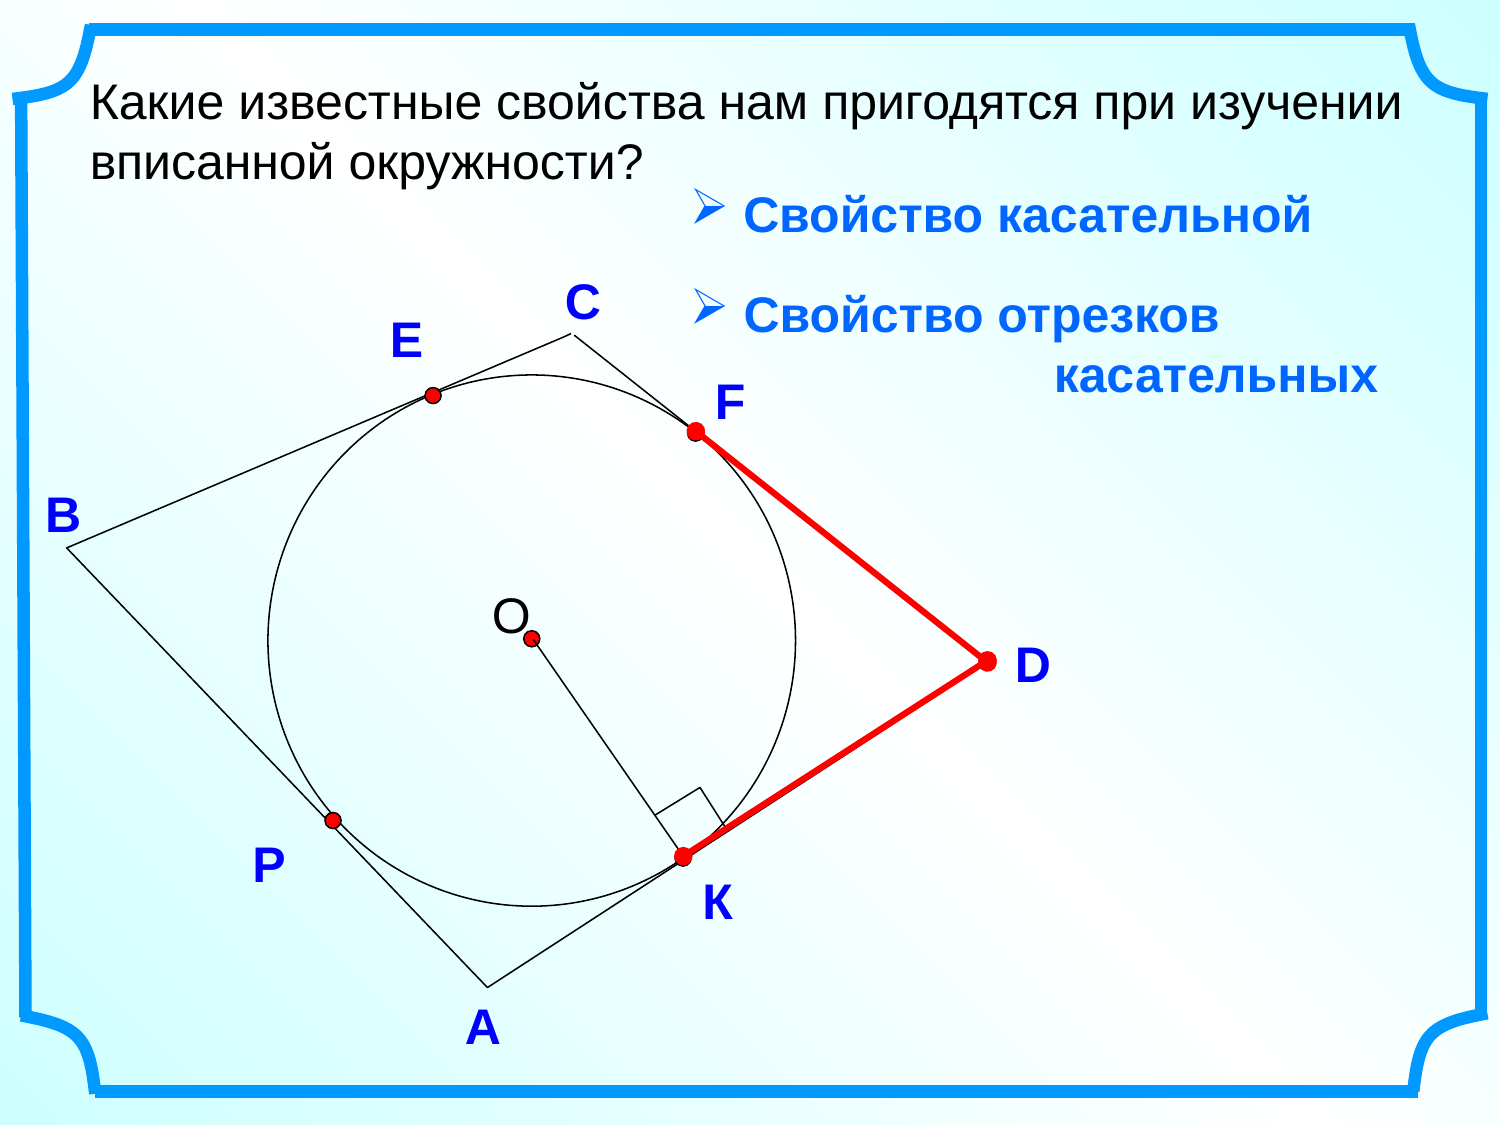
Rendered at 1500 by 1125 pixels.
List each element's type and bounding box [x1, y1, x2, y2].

text_box [533, 639, 770, 938]
text_box [12, 24, 1488, 1094]
text_box [267, 374, 796, 907]
text_box [362, 228, 1363, 897]
